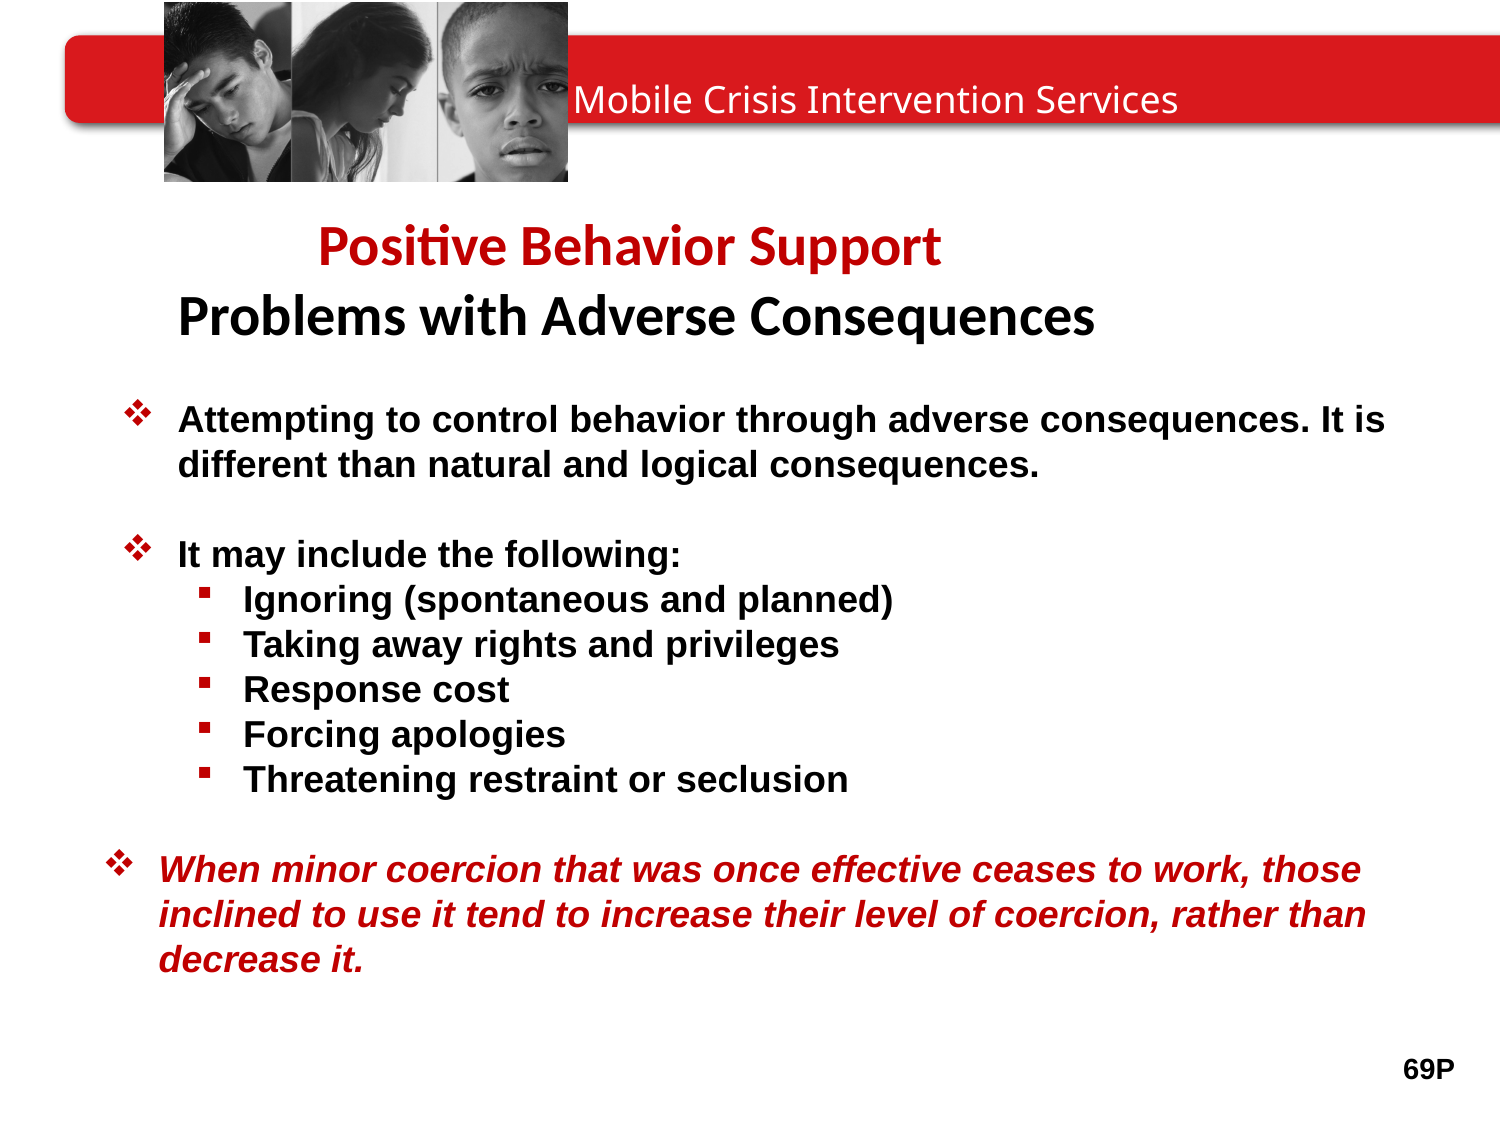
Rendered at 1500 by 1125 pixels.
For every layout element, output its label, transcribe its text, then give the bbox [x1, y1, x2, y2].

list Attempting to control behavior through adverse consequences. It is different than natural and logical consequences. It may include the following: Ignoring (spontaneous and planned) Taking away rights and privileges Response cost Forcing apologies Threatening restraint or seclusion When minor coercion that was once effective ceases to work, those inclined to use it tend to increase their level of coercion, rather than decrease it. [87, 387, 1425, 1125]
picture [164, 2, 568, 182]
slide_number 69P [1425, 1037, 1471, 1098]
text_box Positive Behavior Support Problems with Adverse Consequences [24, 199, 1250, 355]
